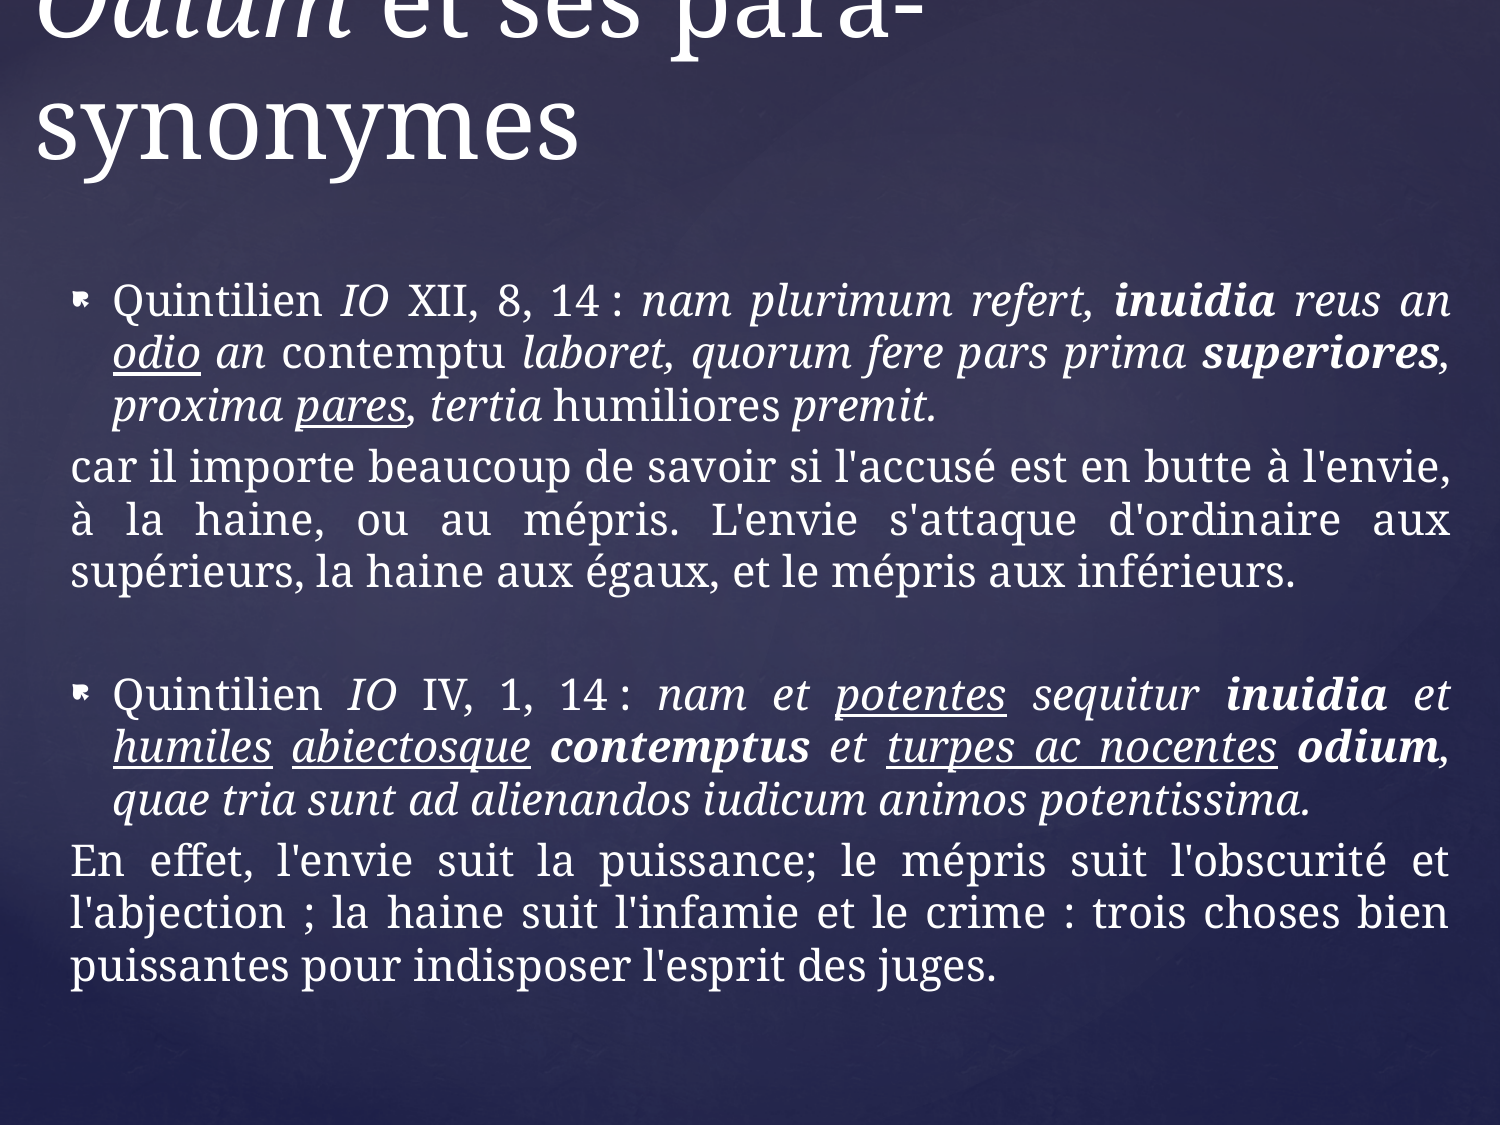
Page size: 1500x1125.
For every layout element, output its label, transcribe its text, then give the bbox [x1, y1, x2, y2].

list Quintilien IO XII, 8, 14 : nam plurimum refert, inuidia reus an odio an contemptu laboret, quorum fere pars prima superiores, proxima pares, tertia humiliores premit. car il importe beaucoup de savoir si l'accusé est en butte à l'envie, à la haine, ou au mépris. L'envie s'attaque d'ordinaire aux supérieurs, la haine aux égaux, et le mépris aux inférieurs. Quintilien IO IV, 1, 14 : nam et potentes sequitur inuidia et humiles abiectosque contemptus et turpes ac nocentes odium, quae tria sunt ad alienandos iudicum animos potentissima. En effet, l'envie suit la puissance; le mépris suit l'obscurité et l'abjection ; la haine suit l'infamie et le crime : trois choses bien puissantes pour indisposer l'esprit des juges. [52, 265, 1467, 1125]
title Odium et ses para-synonymes [19, 37, 1467, 188]
